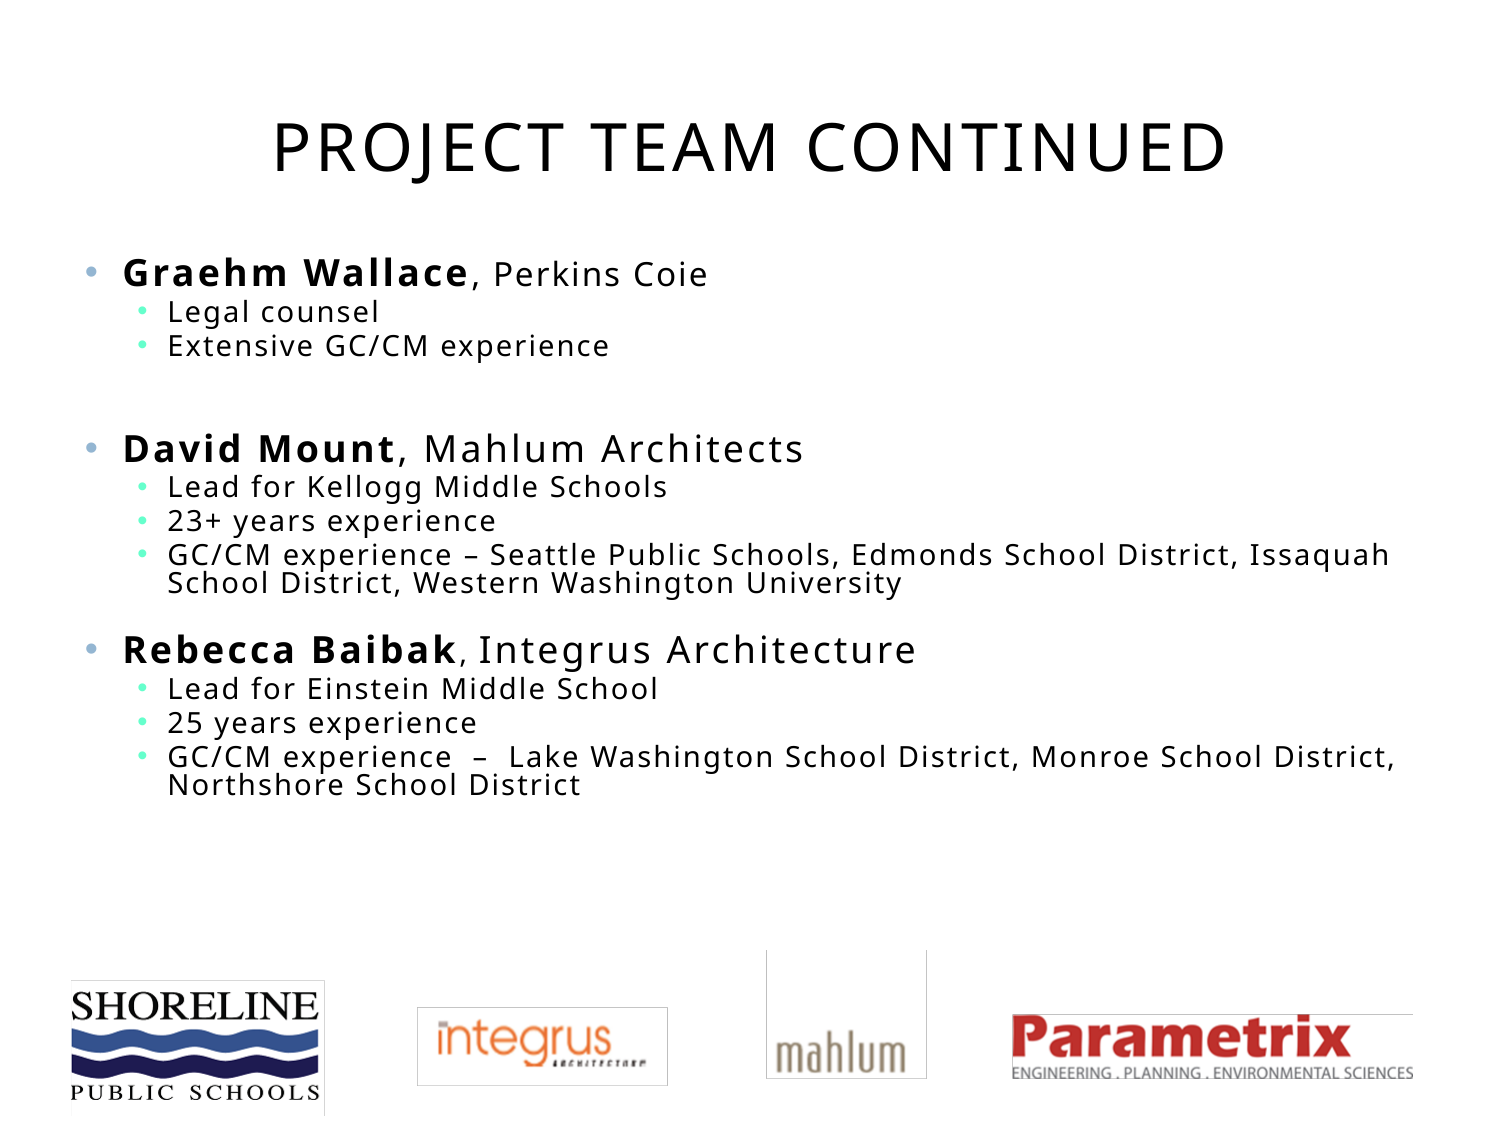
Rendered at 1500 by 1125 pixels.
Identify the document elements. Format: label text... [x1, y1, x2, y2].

title Project team CONTINUED [62, 58, 1438, 232]
picture [42, 950, 1413, 1116]
list Graehm Wallace, Perkins Coie Legal counsel Extensive GC/CM experience David Mount, Mahlum Architects Lead for Kellogg Middle Schools 23+ years experience GC/CM experience – Seattle Public Schools, Edmonds School District, Issaquah School District, Western Washington University Rebecca Baibak, Integrus Architecture Lead for Einstein Middle School 25 years experience GC/CM experience – Lake Washington School District, Monroe School District, Northshore School District [62, 197, 1442, 999]
